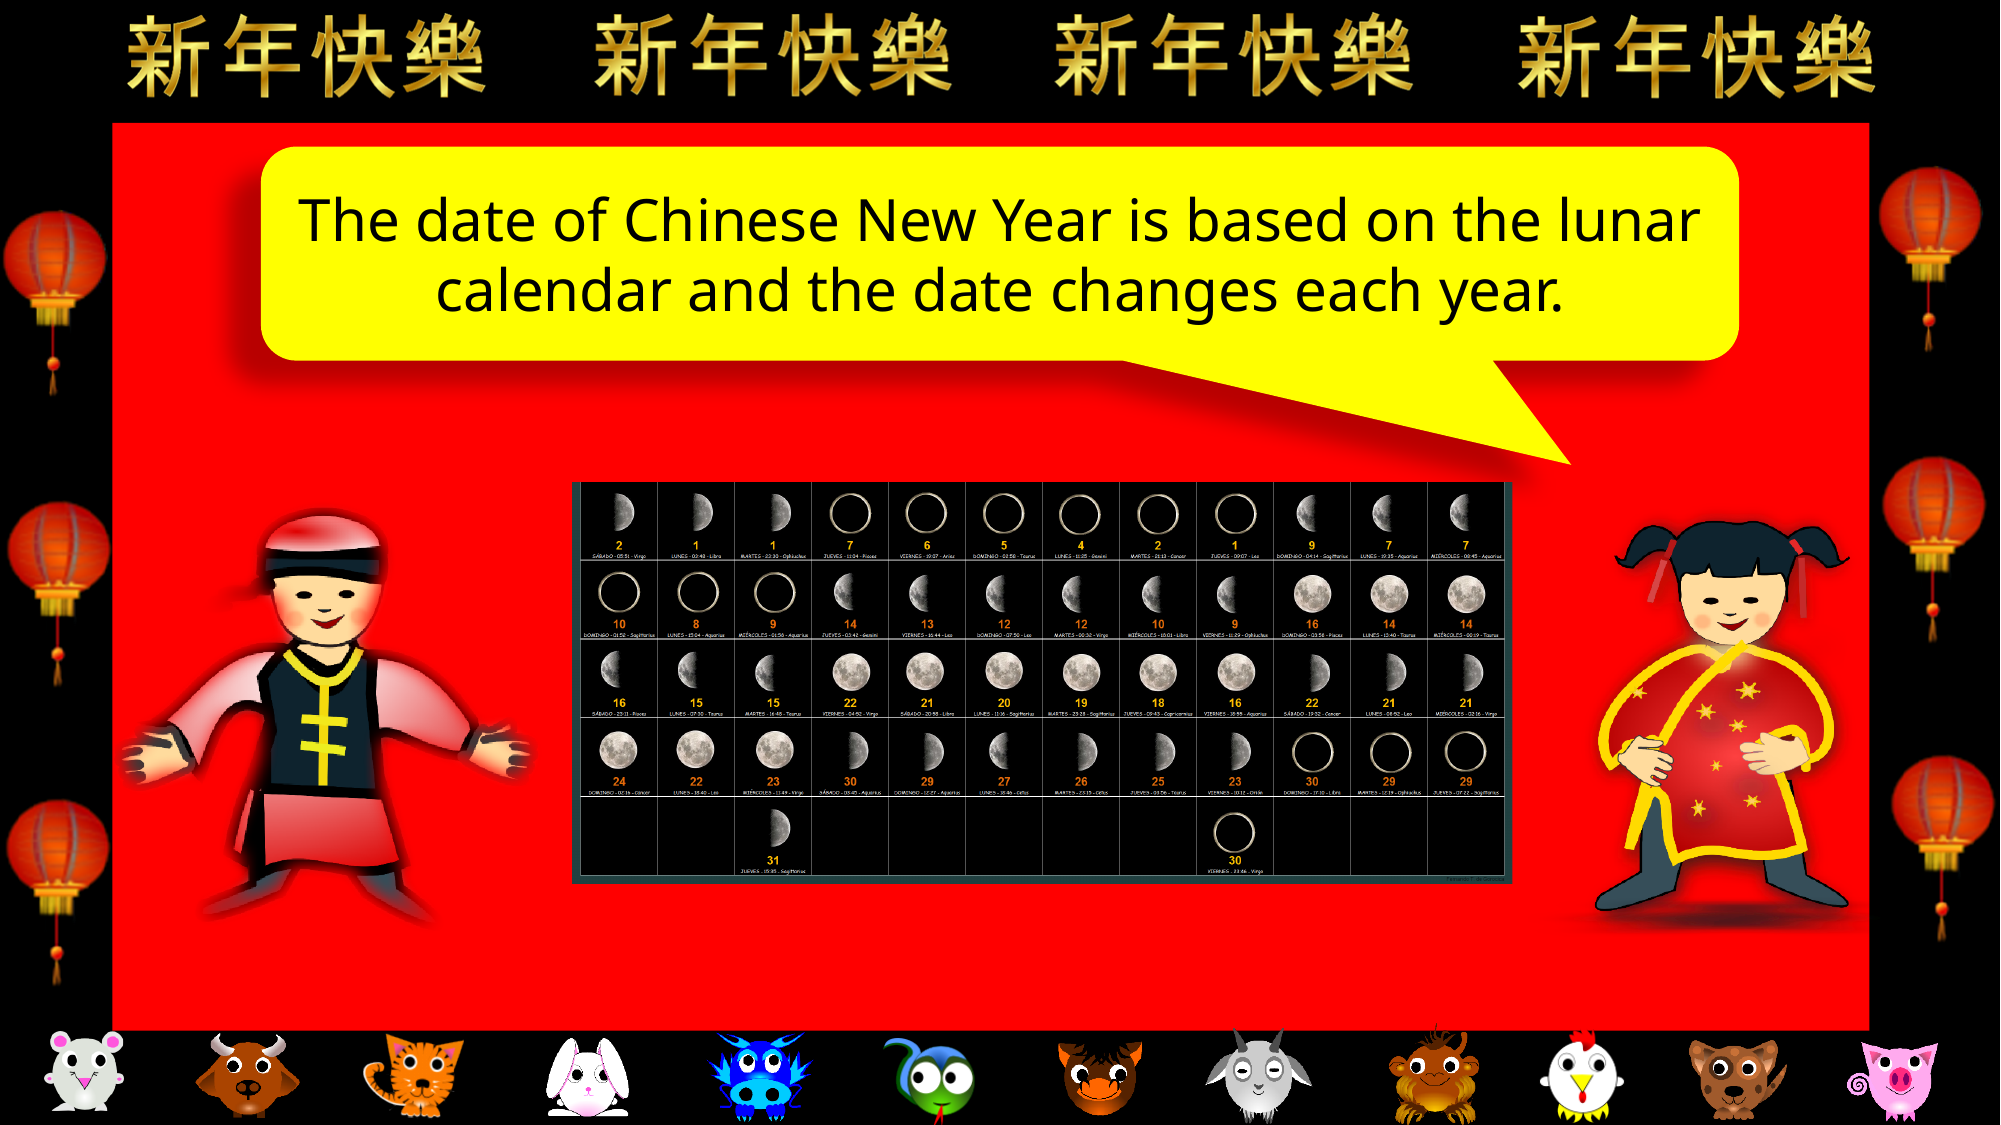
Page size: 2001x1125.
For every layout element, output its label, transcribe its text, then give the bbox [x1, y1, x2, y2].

picture [1517, 493, 1962, 938]
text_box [0, 202, 162, 999]
picture [572, 482, 1513, 884]
text_box The date of Chinese New Year is based on the lunar calendar and the date changes each year. [259, 145, 1741, 467]
picture [125, 10, 1883, 105]
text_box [44, 1023, 1938, 1125]
picture [162, 493, 551, 944]
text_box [1835, 158, 2000, 955]
text_box [111, 122, 1870, 1023]
